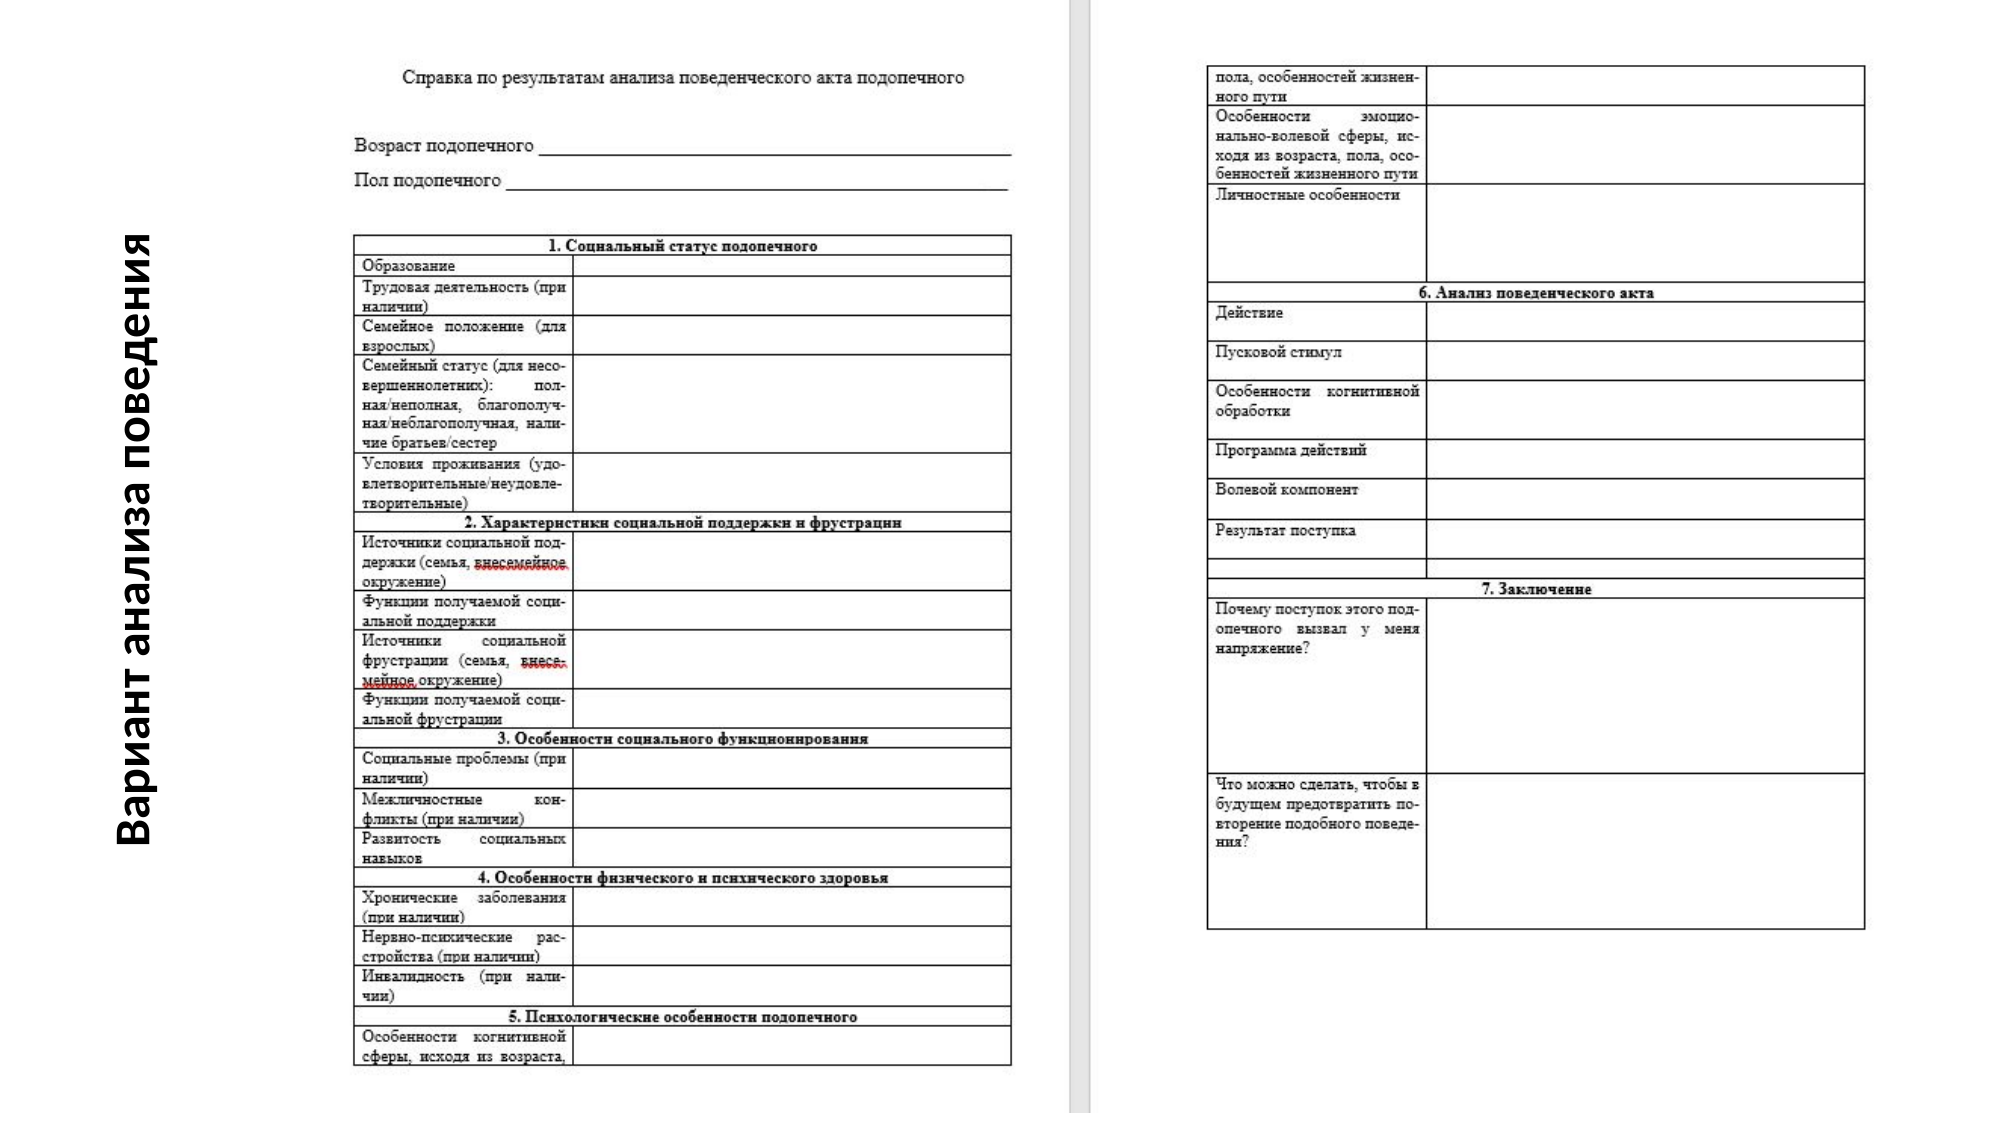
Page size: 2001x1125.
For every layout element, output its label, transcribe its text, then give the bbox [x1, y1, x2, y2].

text_box Вариант анализа поведения [92, 218, 167, 863]
picture [290, 0, 1908, 1113]
